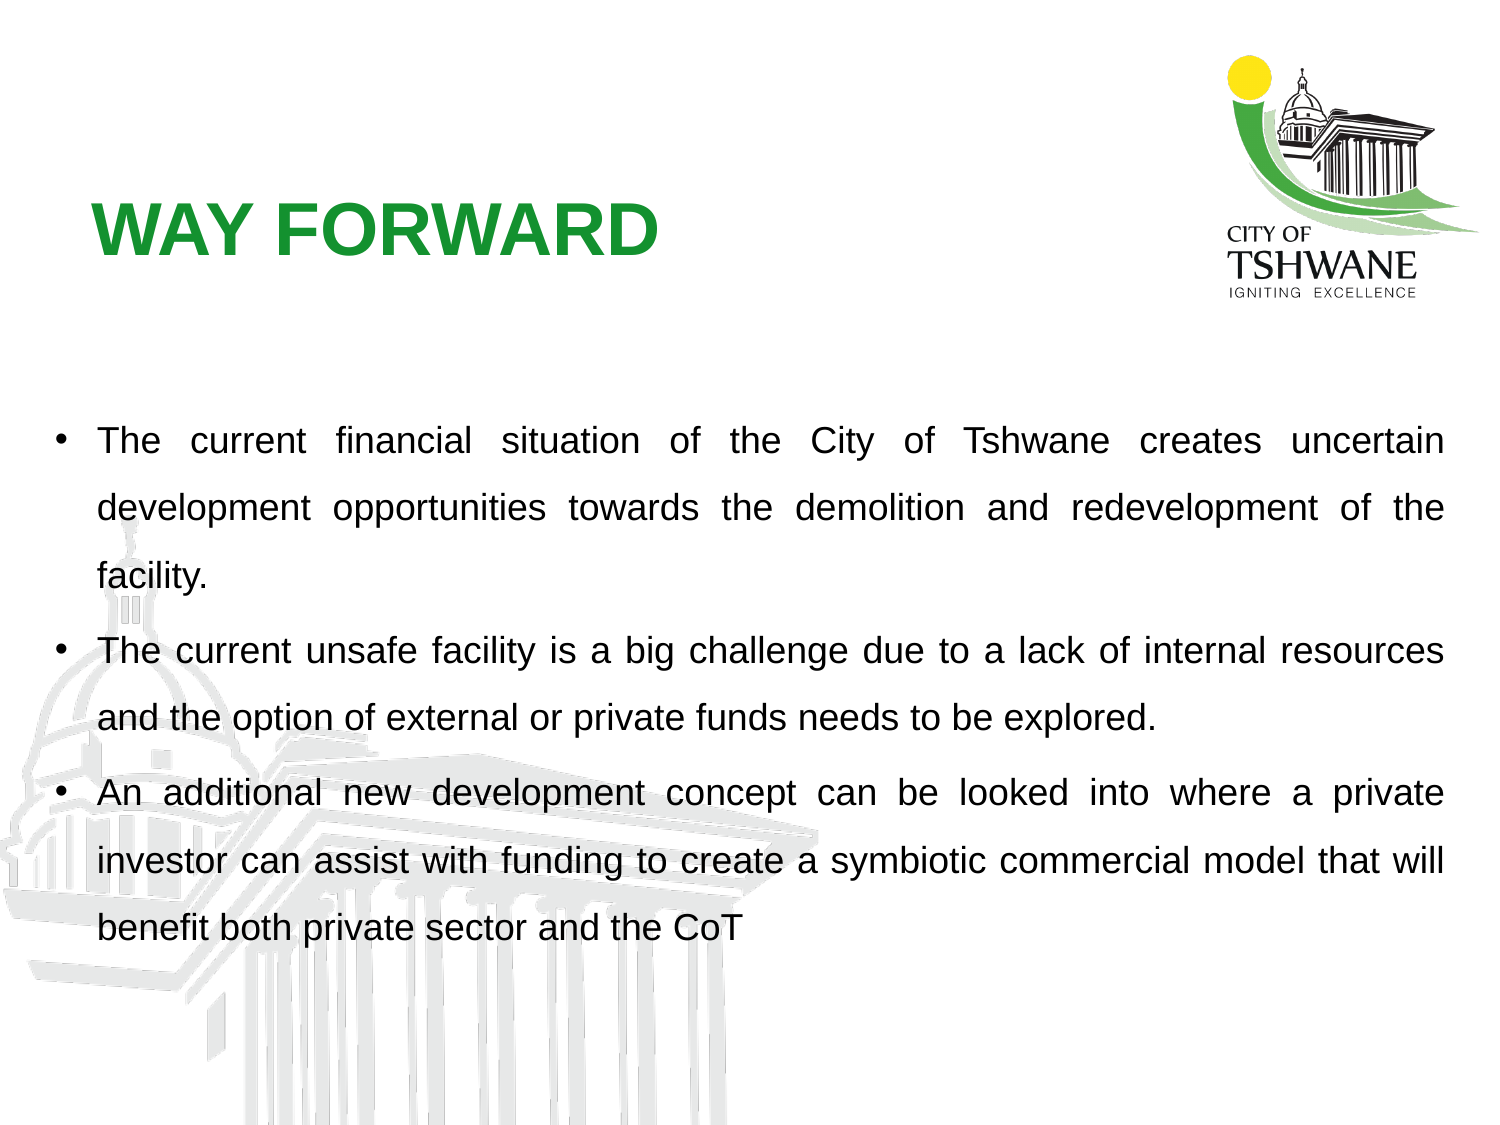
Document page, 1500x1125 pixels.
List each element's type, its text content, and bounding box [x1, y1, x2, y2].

list The current financial situation of the City of Tshwane creates uncertain development opportunities towards the demolition and redevelopment of the facility. The current unsafe facility is a big challenge due to a lack of internal resources and the option of external or private funds needs to be explored. An additional new development concept can be looked into where a private investor can assist with funding to create a symbiotic commercial model that will benefit both private sector and the CoT [39, 385, 1461, 906]
title WAY FORWARD [76, 105, 1427, 222]
